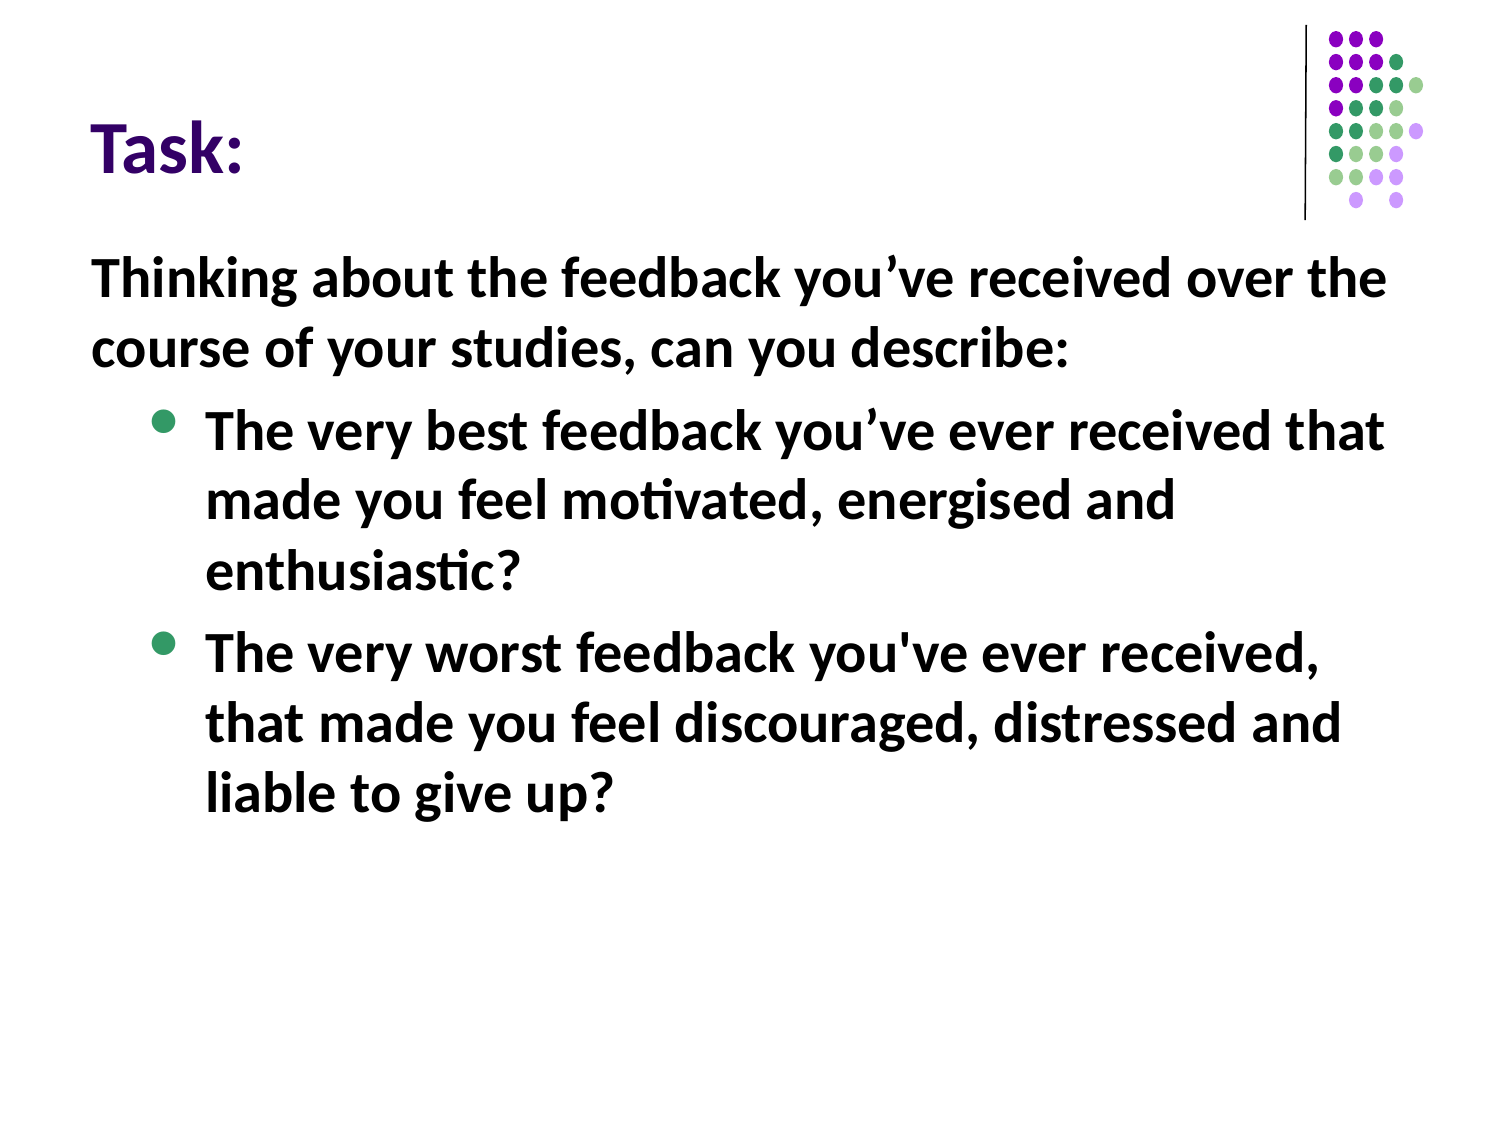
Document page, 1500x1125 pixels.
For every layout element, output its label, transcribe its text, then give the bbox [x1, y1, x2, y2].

list Thinking about the feedback you’ve received over the course of your studies, can you describe: The very best feedback you’ve ever received that made you feel motivated, energised and enthusiastic? The very worst feedback you've ever received, that made you feel discouraged, distressed and liable to give up? [76, 231, 1428, 1018]
title Task: [74, 19, 1313, 197]
